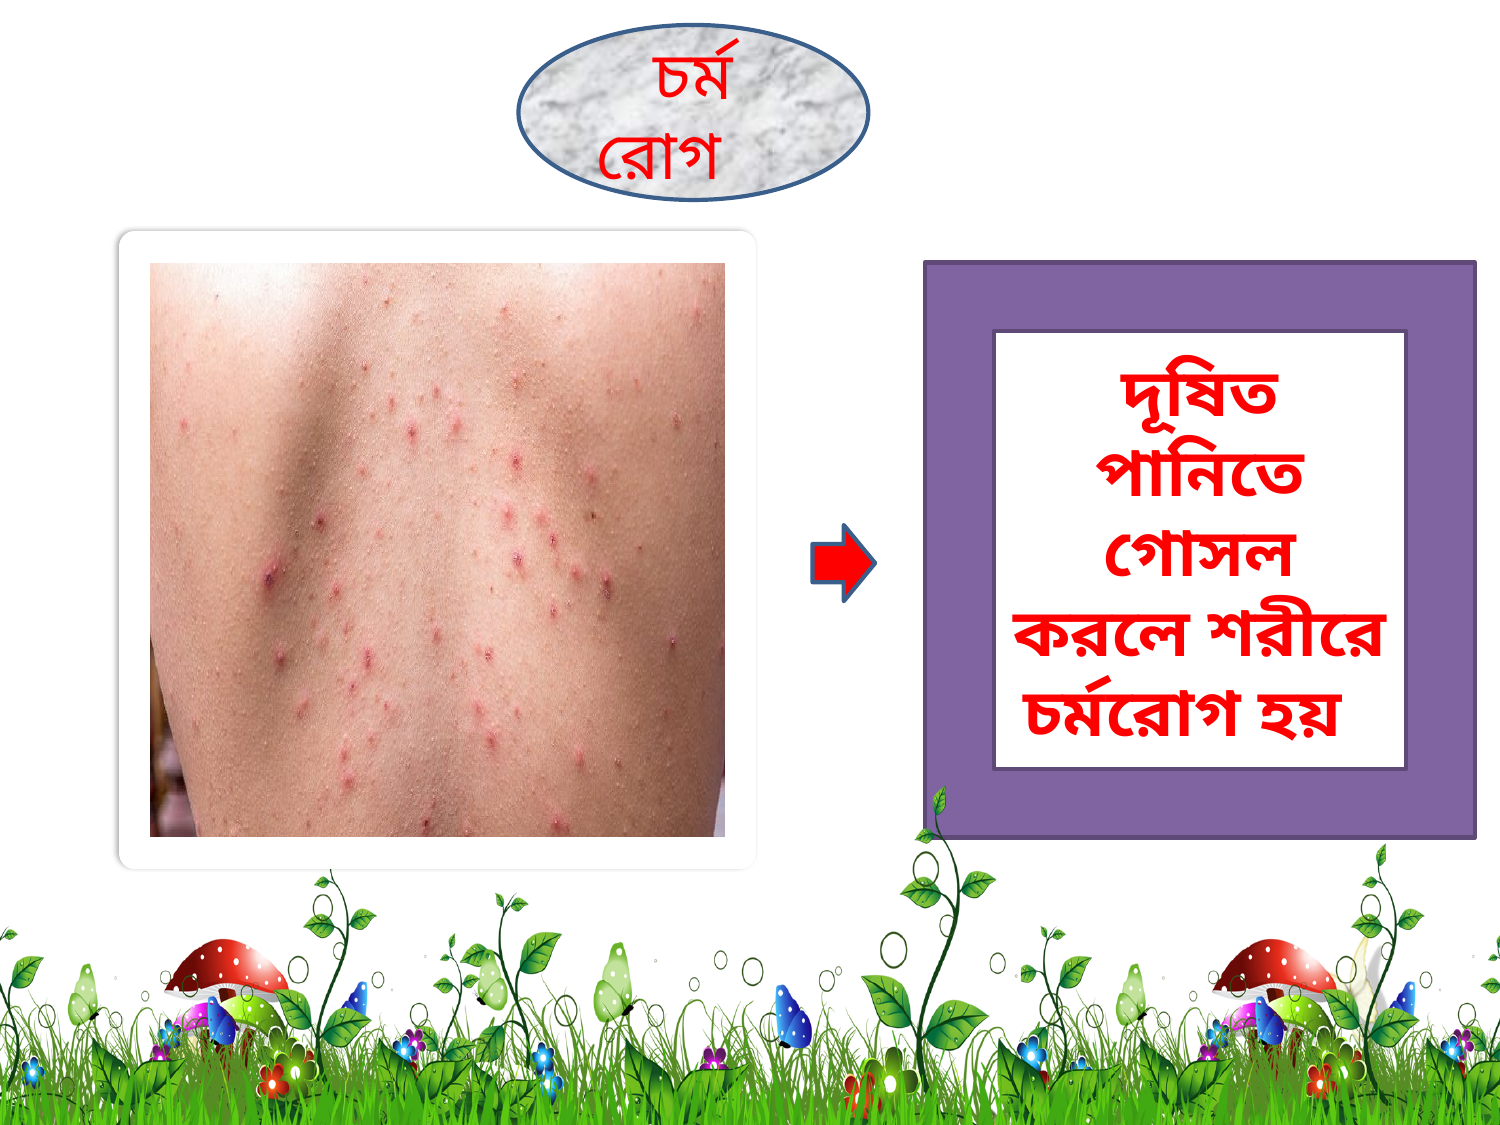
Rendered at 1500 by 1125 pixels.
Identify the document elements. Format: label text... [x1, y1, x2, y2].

text_box চর্ম রোগ [516, 22, 871, 203]
text_box [810, 523, 877, 604]
text_box দূষিত পানিতে গোসল করলে শরীরে চর্মরোগ হয় [923, 260, 1477, 773]
picture [0, 262, 1500, 1125]
